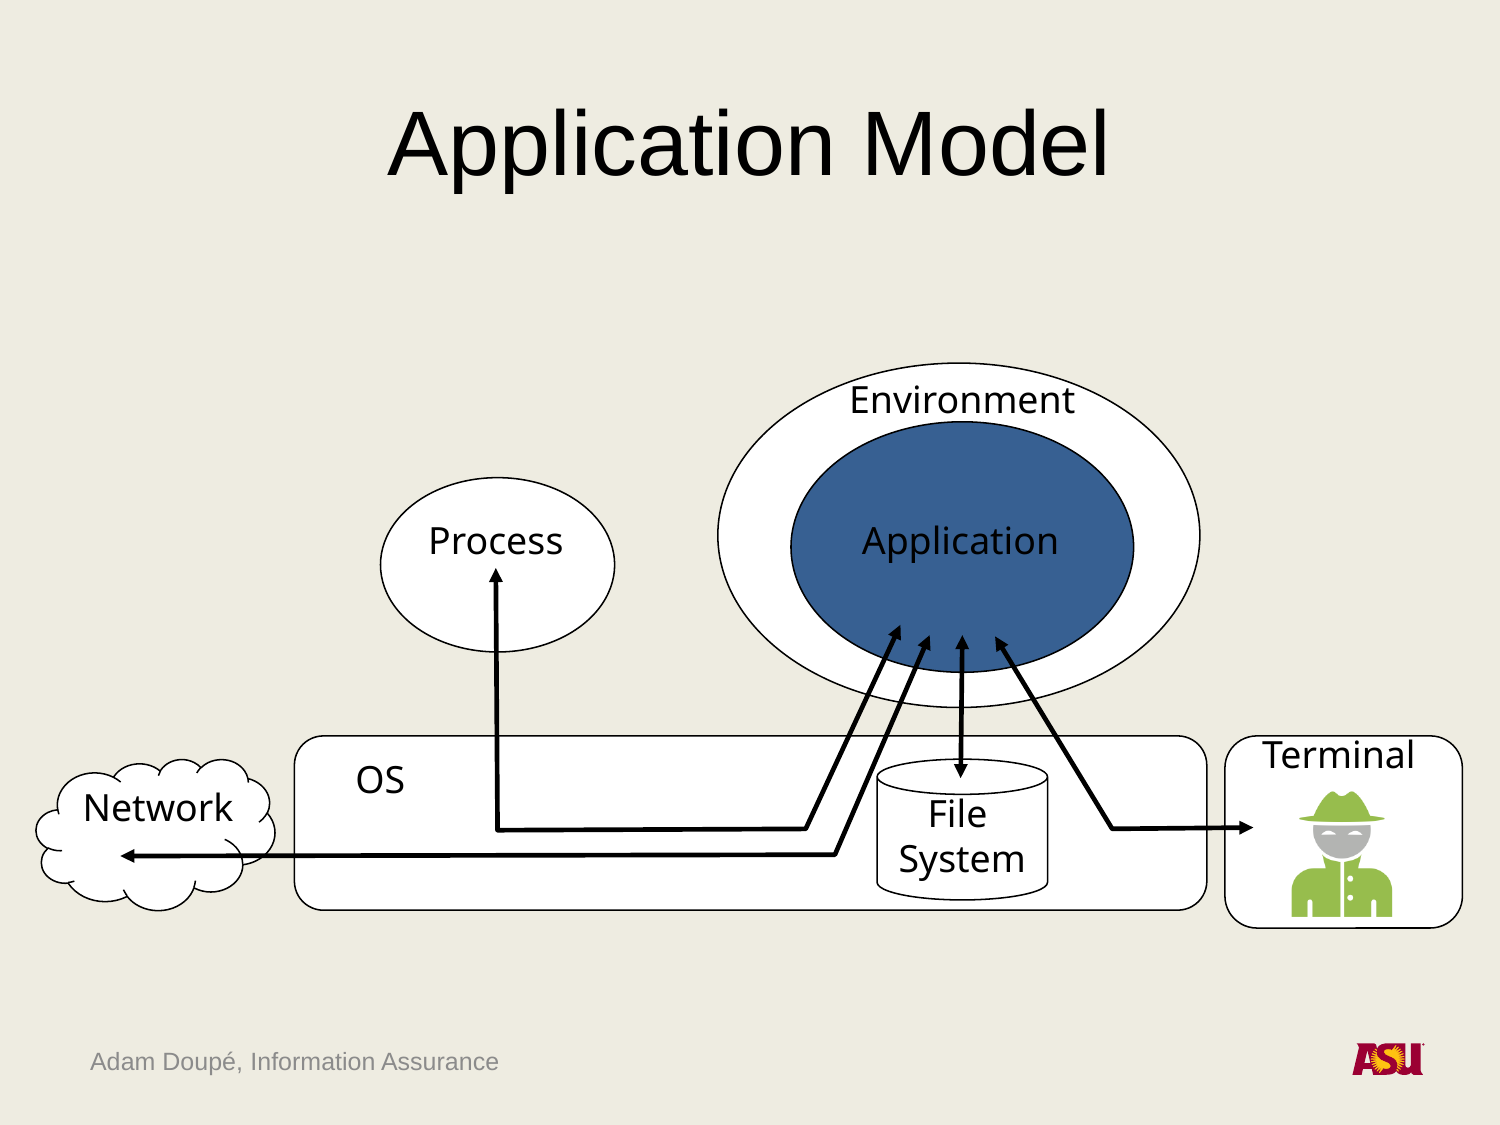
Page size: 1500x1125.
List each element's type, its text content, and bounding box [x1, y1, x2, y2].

text_box [120, 635, 931, 863]
table_cell 0x10000 [878, 759, 1048, 783]
text_box [114, 759, 248, 776]
text_box Network [53, 776, 263, 837]
title Application Model [75, 45, 1425, 233]
text_box [1404, 735, 1463, 929]
picture [1274, 777, 1402, 925]
text_box [78, 772, 111, 776]
text_box [790, 429, 1134, 673]
text_box OS [340, 748, 420, 808]
text_box [901, 668, 959, 704]
text_box [35, 810, 264, 911]
text_box Terminal [1247, 723, 1431, 784]
text_box Process [413, 509, 579, 570]
text_box [901, 363, 1017, 368]
text_box File System [883, 782, 1041, 888]
text_box [294, 735, 1207, 911]
text_box Environment [834, 368, 1091, 429]
text_box [380, 477, 615, 652]
text_box [717, 388, 901, 612]
text_box [995, 636, 1254, 834]
text_box [1224, 737, 1270, 929]
text_box [489, 570, 901, 753]
text_box [1024, 391, 1200, 689]
text_box [964, 667, 1033, 704]
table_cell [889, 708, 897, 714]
text_box [877, 759, 1048, 900]
text_box [263, 787, 270, 816]
text_box Application [847, 509, 1075, 570]
